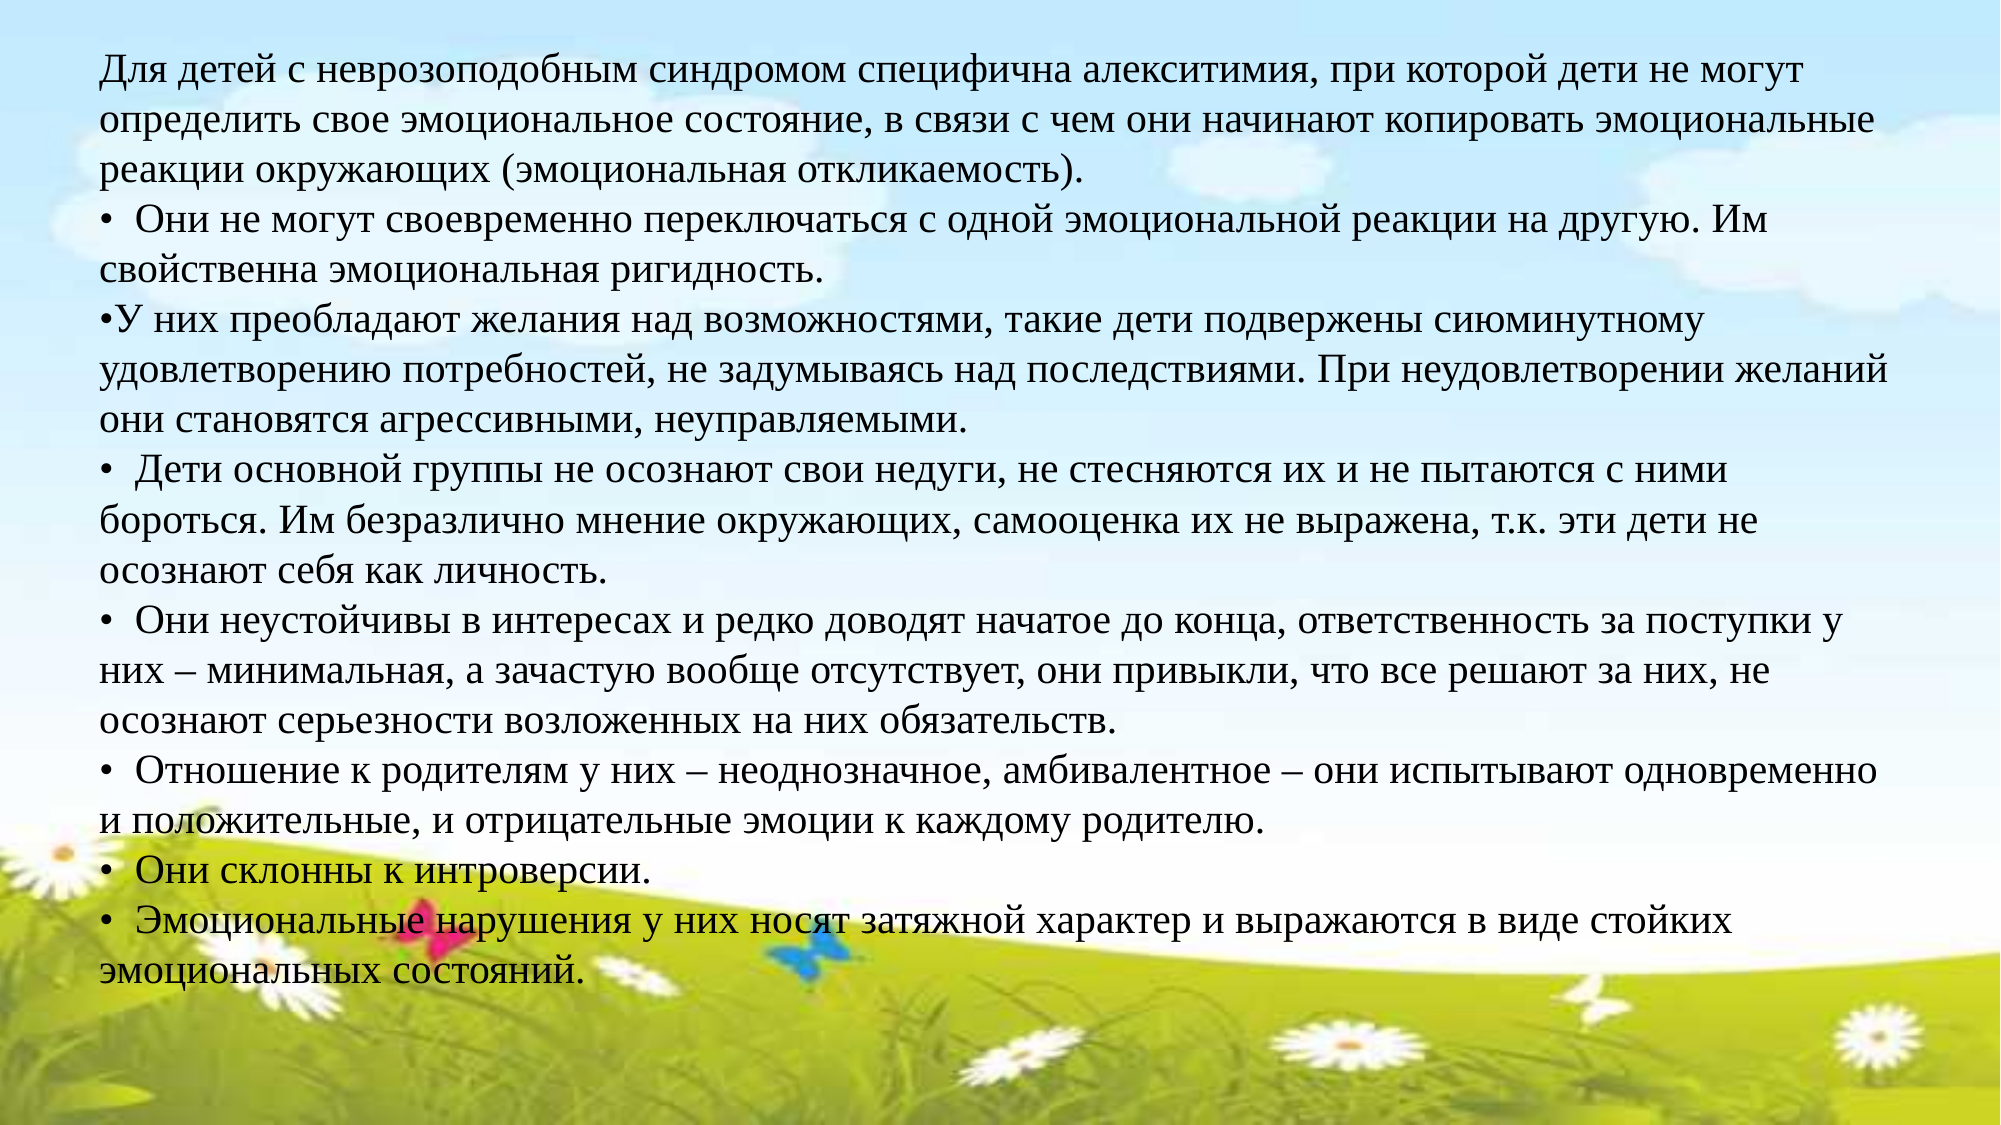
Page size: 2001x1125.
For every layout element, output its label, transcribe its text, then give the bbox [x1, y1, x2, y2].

text_box Для детей с неврозоподобным синдромом специфична алекситимия, при которой дети не могут определить свое эмоциональное состояние, в связи с чем они начинают копировать эмоциональные реакции окружающих (эмоциональная откликаемость). • Они не могут своевременно переключаться с одной эмоциональной реакции на другую. Им свойственна эмоциональная ригидность. •У них преобладают желания над возможностями, такие дети подвержены сиюминутному удовлетворению потребностей, не задумываясь над последствиями. При неудовлетворении желаний они становятся агрессивными, неуправляемыми. • Дети основной группы не осознают свои недуги, не стесняются их и не пытаются с ними бороться. Им безразлично мнение окружающих, самооценка их не выражена, т.к. эти дети не осознают себя как личность. • Они неустойчивы в интересах и редко доводят начатое до конца, ответственность за поступки у них – минимальная, а зачастую вообще отсутствует, они привыкли, что все решают за них, не осознают серьезности возложенных на них обязательств. • Отношение к родителям у них – неоднозначное, амбивалентное – они испытывают одновременно и положительные, и отрицательные эмоции к каждому родителю. • Они склонны к интроверсии. • Эмоциональные нарушения у них носят затяжной характер и выражаются в виде стойких эмоциональных состояний. [84, 33, 1906, 1044]
picture [0, 0, 2001, 1125]
